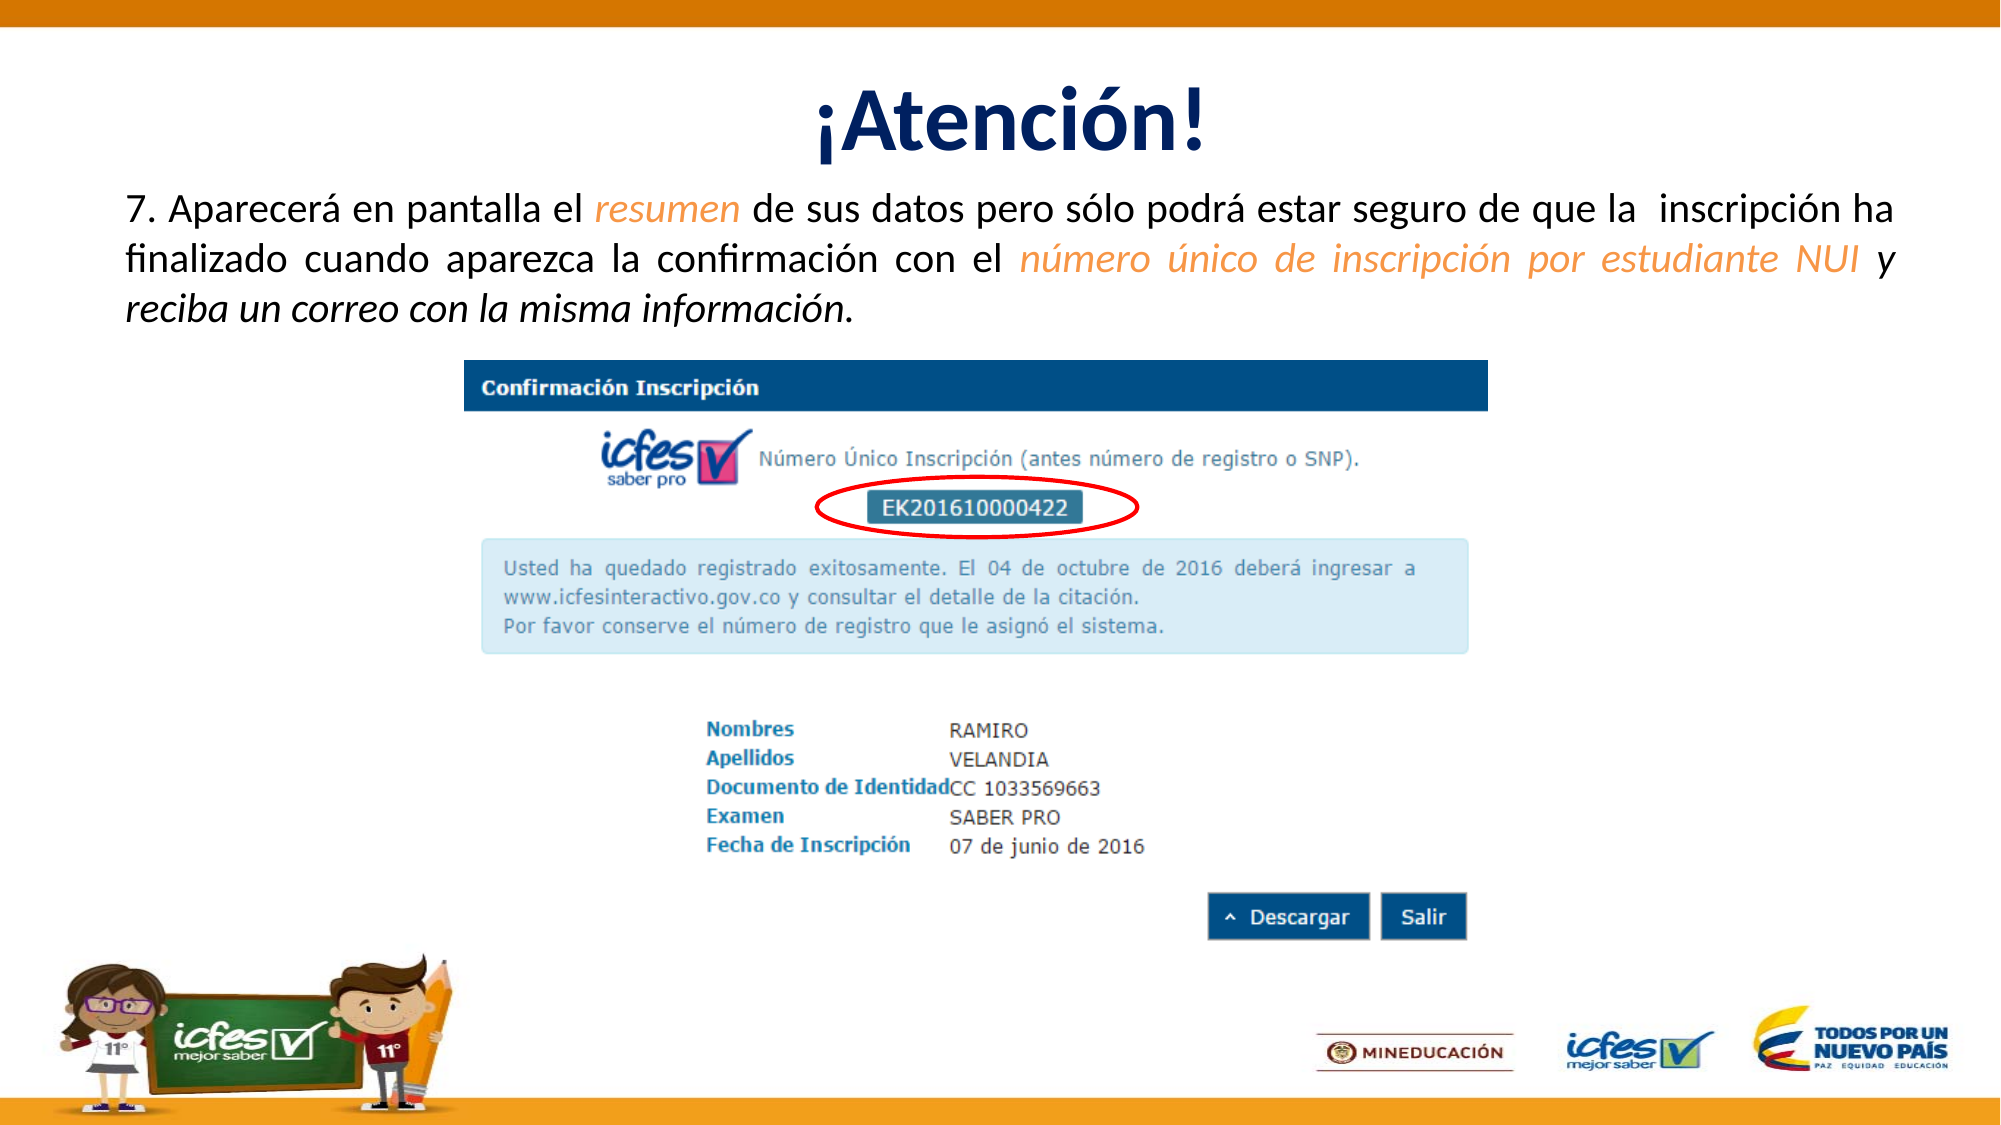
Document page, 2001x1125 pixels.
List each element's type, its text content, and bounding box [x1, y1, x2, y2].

picture [0, 0, 2001, 1125]
title ¡Atención! [110, 20, 1911, 172]
list 7. Aparecerá en pantalla el resumen de sus datos pero sólo podrá estar seguro de que la inscripción ha finalizado cuando aparezca la confirmación con el número único de inscripción por estudiante NUI y reciba un correo con la misma información. [110, 172, 1911, 363]
